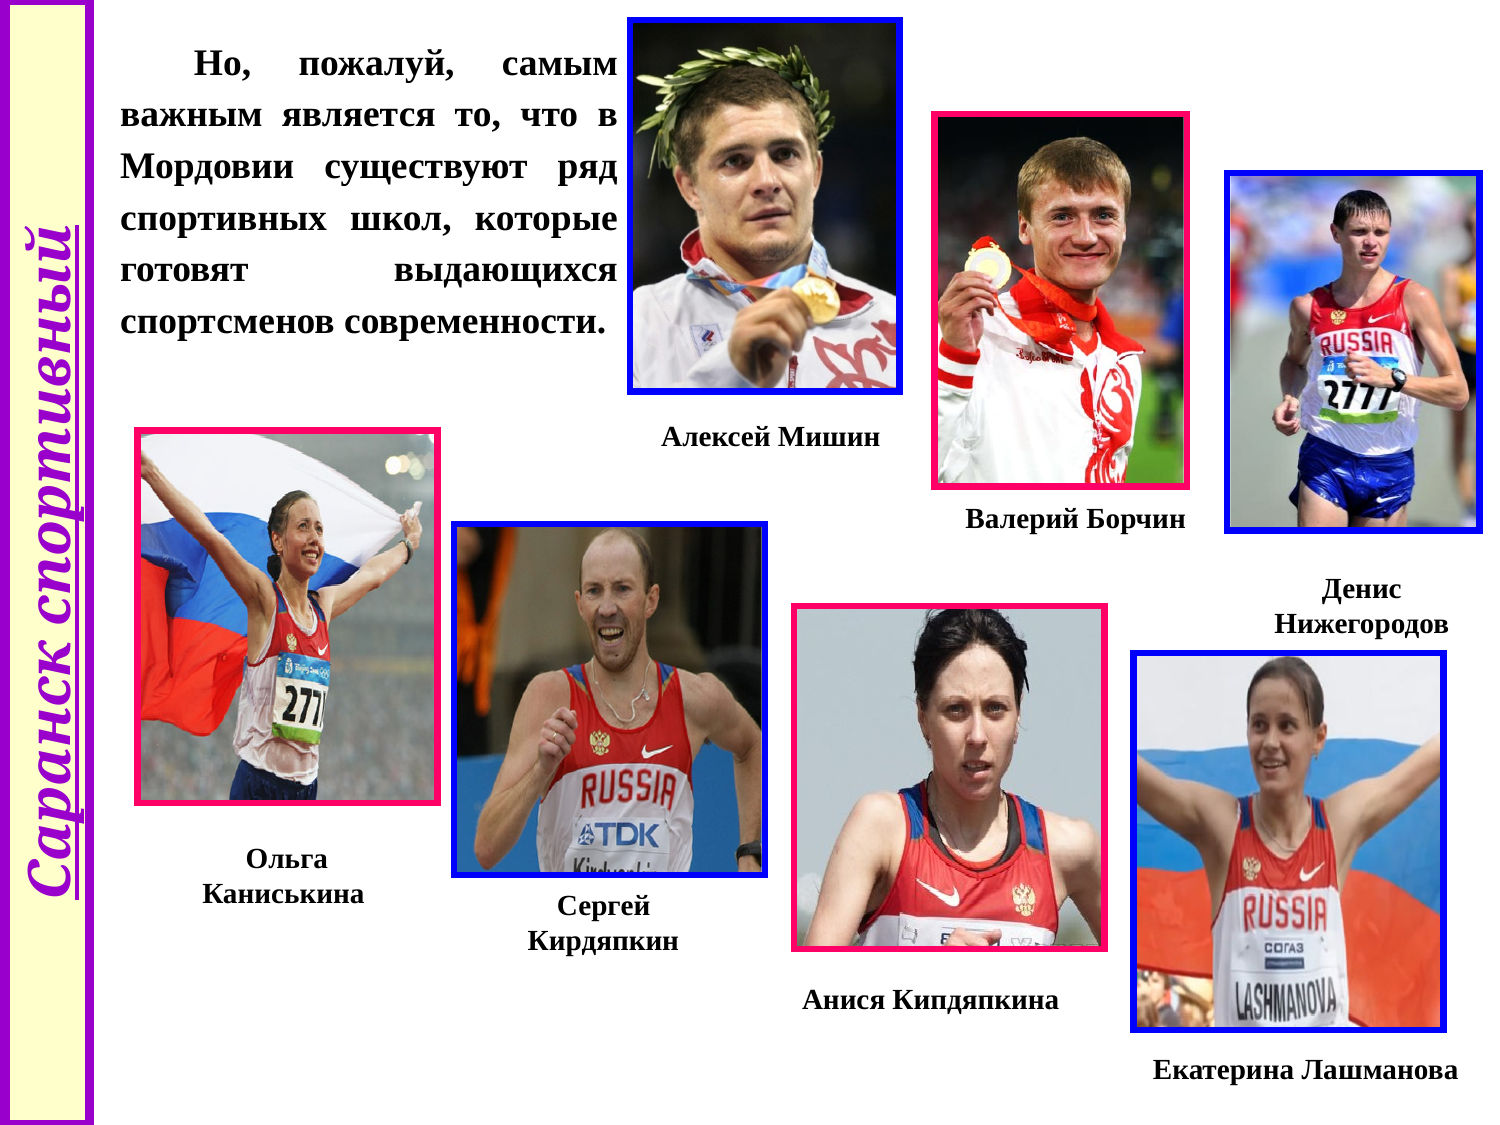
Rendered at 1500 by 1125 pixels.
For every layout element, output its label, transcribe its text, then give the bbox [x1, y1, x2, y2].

text_box Валерий Борчин [950, 492, 1201, 542]
picture [140, 433, 435, 801]
text_box Ольга Каниськина [164, 831, 411, 917]
text_box Анися Кипдяпкина [787, 972, 1075, 1023]
picture [1136, 656, 1441, 1028]
picture [1230, 175, 1477, 528]
text_box Но, пожалуй, самым важным является то, что в Мордовии существуют ряд спортивных школ, которые готовят выдающихся спортсменов современности. [105, 23, 627, 349]
text_box Денис Нижегородов [1242, 562, 1482, 648]
text_box Сергей Кирдяпкин [480, 880, 727, 964]
text_box Екатерина Лашманова [1138, 1042, 1474, 1125]
text_box Саранск спортивный [4, 0, 90, 1125]
picture [796, 609, 1102, 947]
picture [632, 23, 897, 389]
picture [456, 527, 762, 873]
text_box Алексей Мишин [646, 410, 896, 460]
picture [937, 116, 1184, 484]
